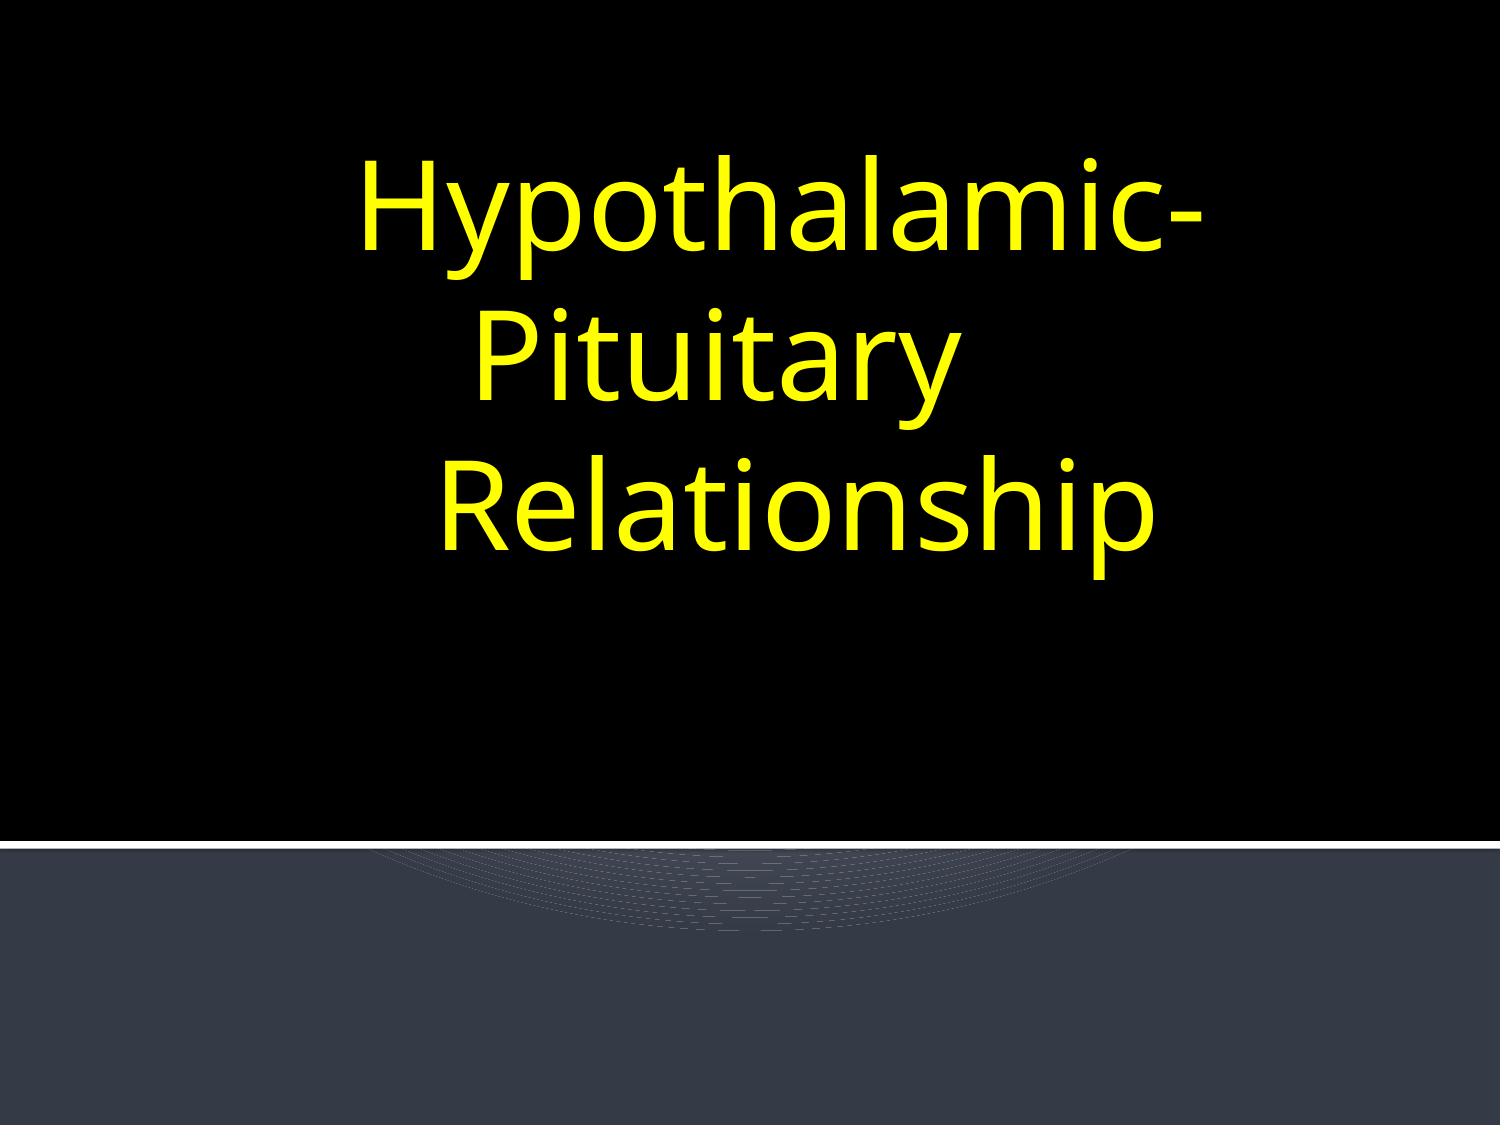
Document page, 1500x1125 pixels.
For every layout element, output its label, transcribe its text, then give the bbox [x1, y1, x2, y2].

subtitle Hypothalamic-Pituitary Relationship [112, 479, 1438, 726]
